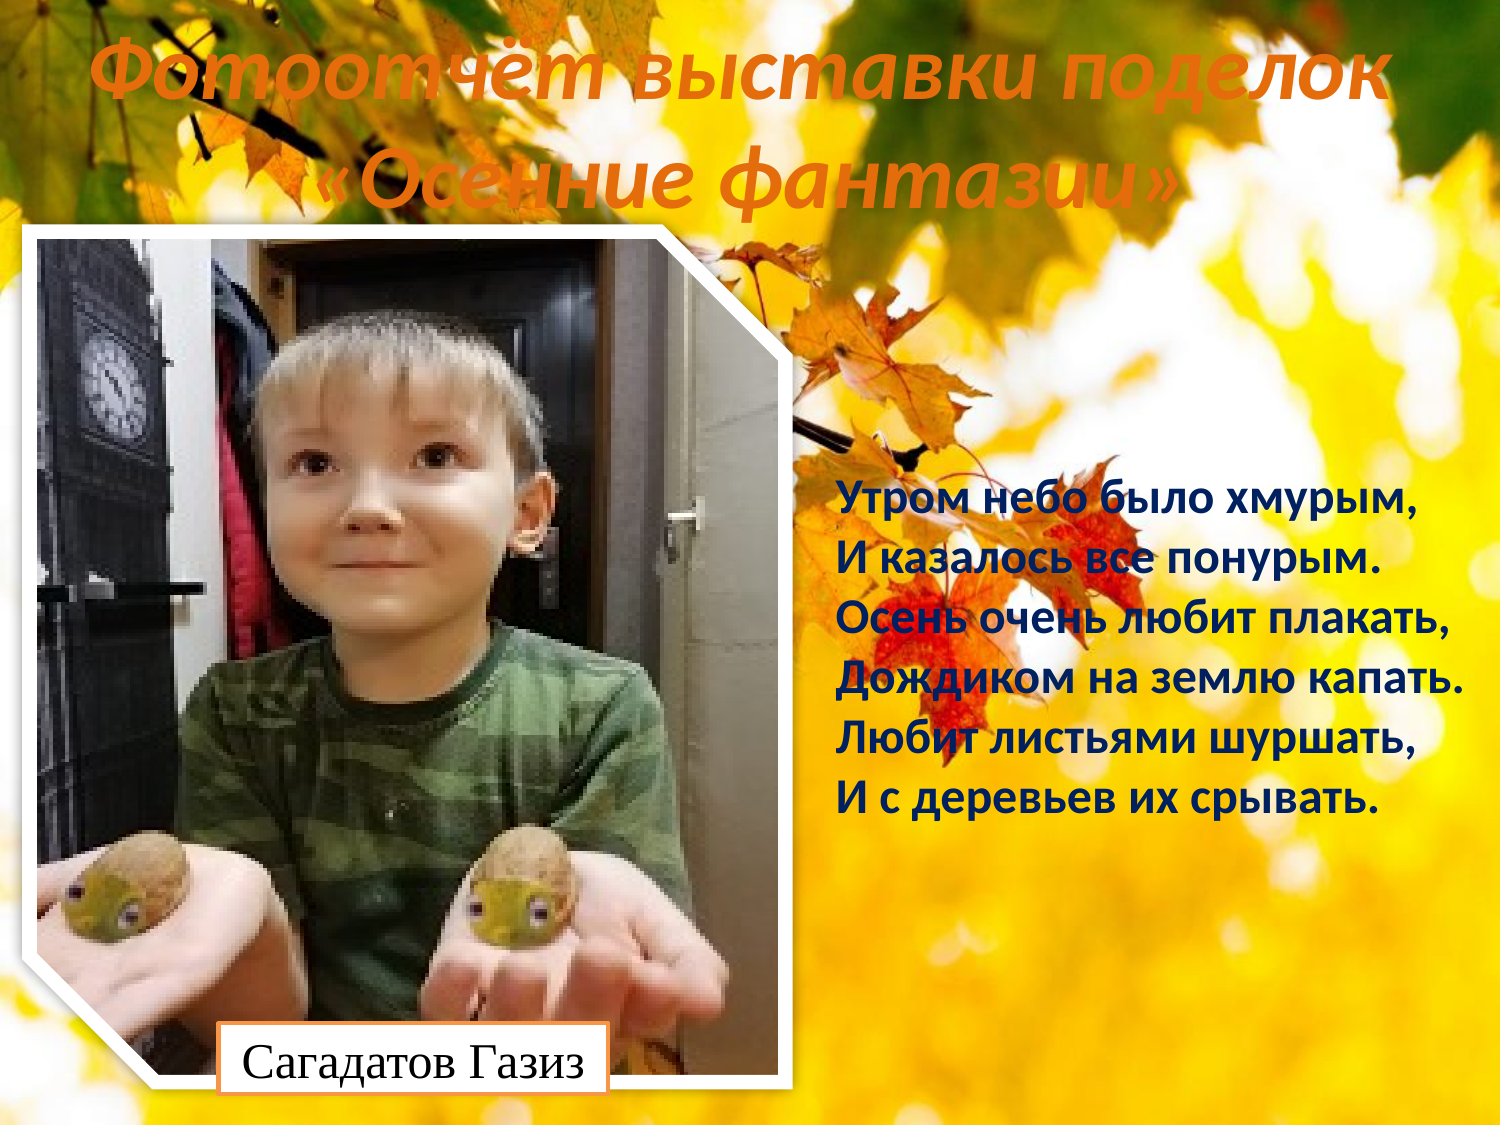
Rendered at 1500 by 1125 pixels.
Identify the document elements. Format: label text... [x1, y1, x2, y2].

text_box Утром небо было хмурым, И казалось все понурым. Осень очень любит плакать, Дождиком на землю капать. Любит листьями шуршать, И с деревьев их срывать. [820, 456, 1500, 921]
text_box Сагадатов Газиз [216, 1091, 610, 1096]
text_box Фотоотчёт выставки поделок «Осенние фантазии» [64, 0, 1435, 235]
picture [0, 0, 1500, 1125]
